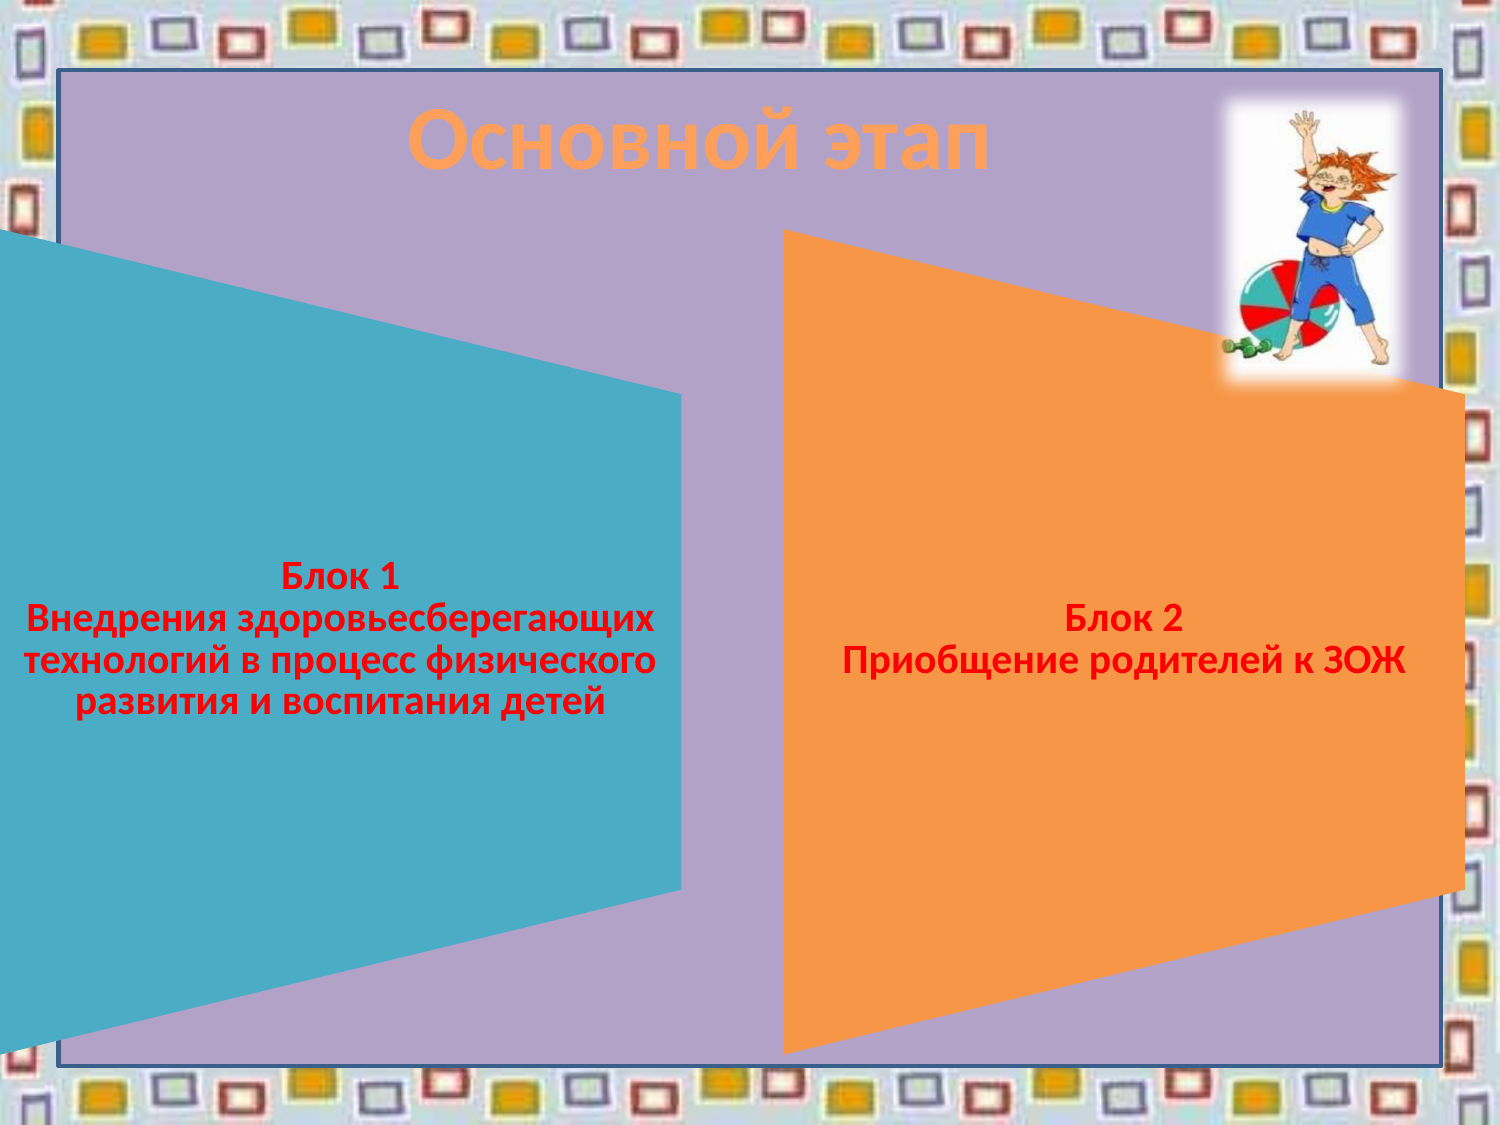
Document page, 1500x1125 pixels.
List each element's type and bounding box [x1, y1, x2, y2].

picture [0, 0, 1500, 1125]
text_box [0, 228, 1466, 1055]
